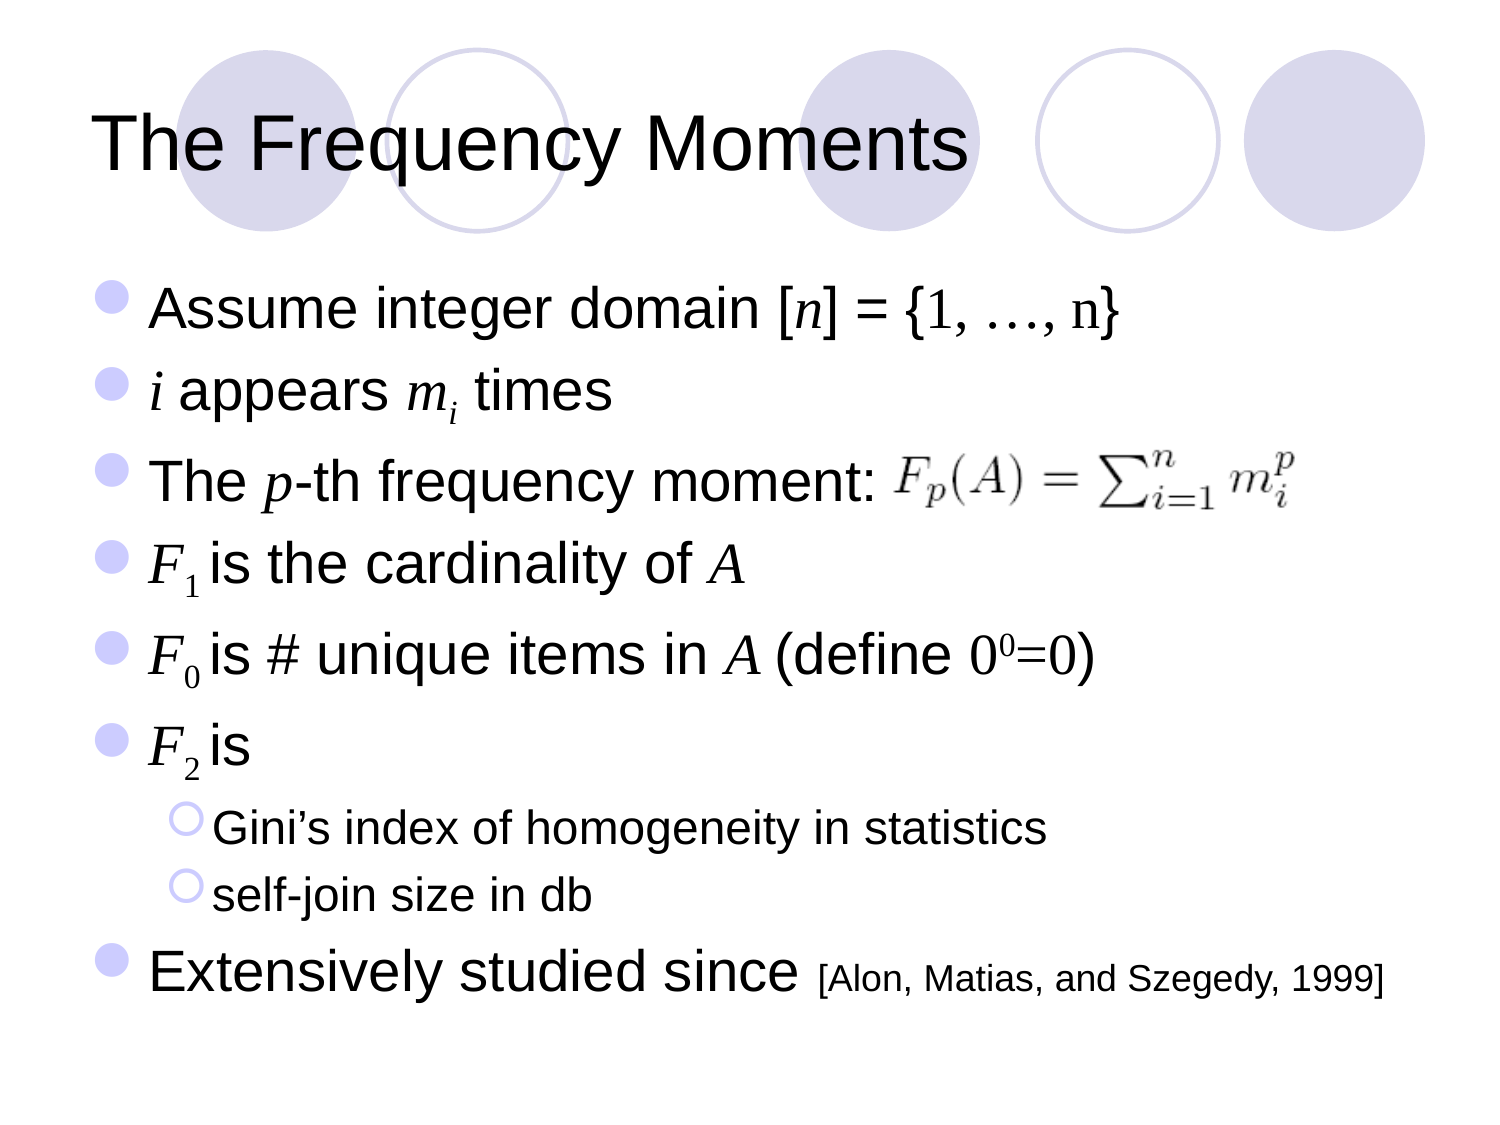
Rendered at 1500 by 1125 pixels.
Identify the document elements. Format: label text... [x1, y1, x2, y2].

picture [887, 442, 1301, 513]
title The Frequency Moments [74, 44, 1426, 233]
list Assume integer domain [n] = {1, …, n} i appears mi times The p-th frequency moment: F1 is the cardinality of A F0 is # unique items in A (define 00=0) F2 is Gini’s index of homogeneity in statistics self-join size in db Extensively studied since [Alon, Matias, and Szegedy, 1999] [74, 262, 1426, 1006]
